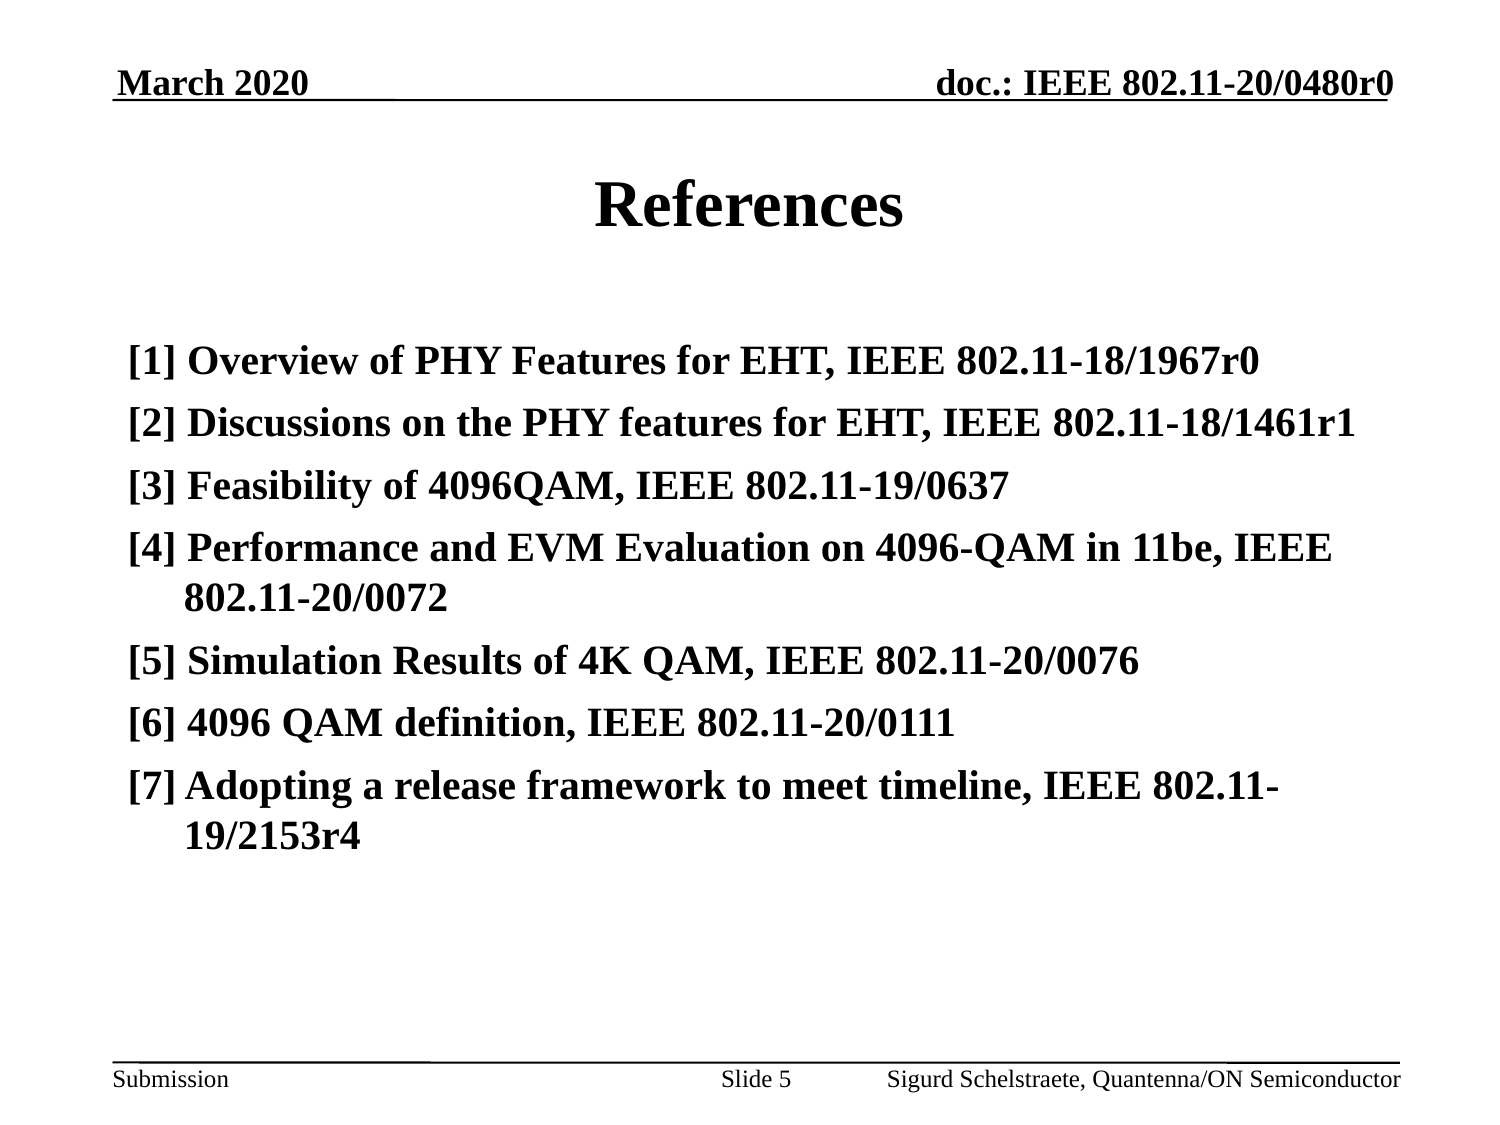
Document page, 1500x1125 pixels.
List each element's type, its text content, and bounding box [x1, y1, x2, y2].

list [1] Overview of PHY Features for EHT, IEEE 802.11-18/1967r0 [2] Discussions on the PHY features for EHT, IEEE 802.11-18/1461r1 [3] Feasibility of 4096QAM, IEEE 802.11-19/0637 [4] Performance and EVM Evaluation on 4096-QAM in 11be, IEEE 802.11-20/0072 [5] Simulation Results of 4K QAM, IEEE 802.11-20/0076 [6] 4096 QAM definition, IEEE 802.11-20/0111 [7] Adopting a release framework to meet timeline, IEEE 802.11-19/2153r4 [112, 324, 1388, 1016]
slide_number Slide 5 [712, 1061, 800, 1123]
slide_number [116, 58, 507, 104]
footer Sigurd Schelstraete, Quantenna/ON Semiconductor [862, 1061, 1402, 1088]
title References [112, 112, 1388, 288]
